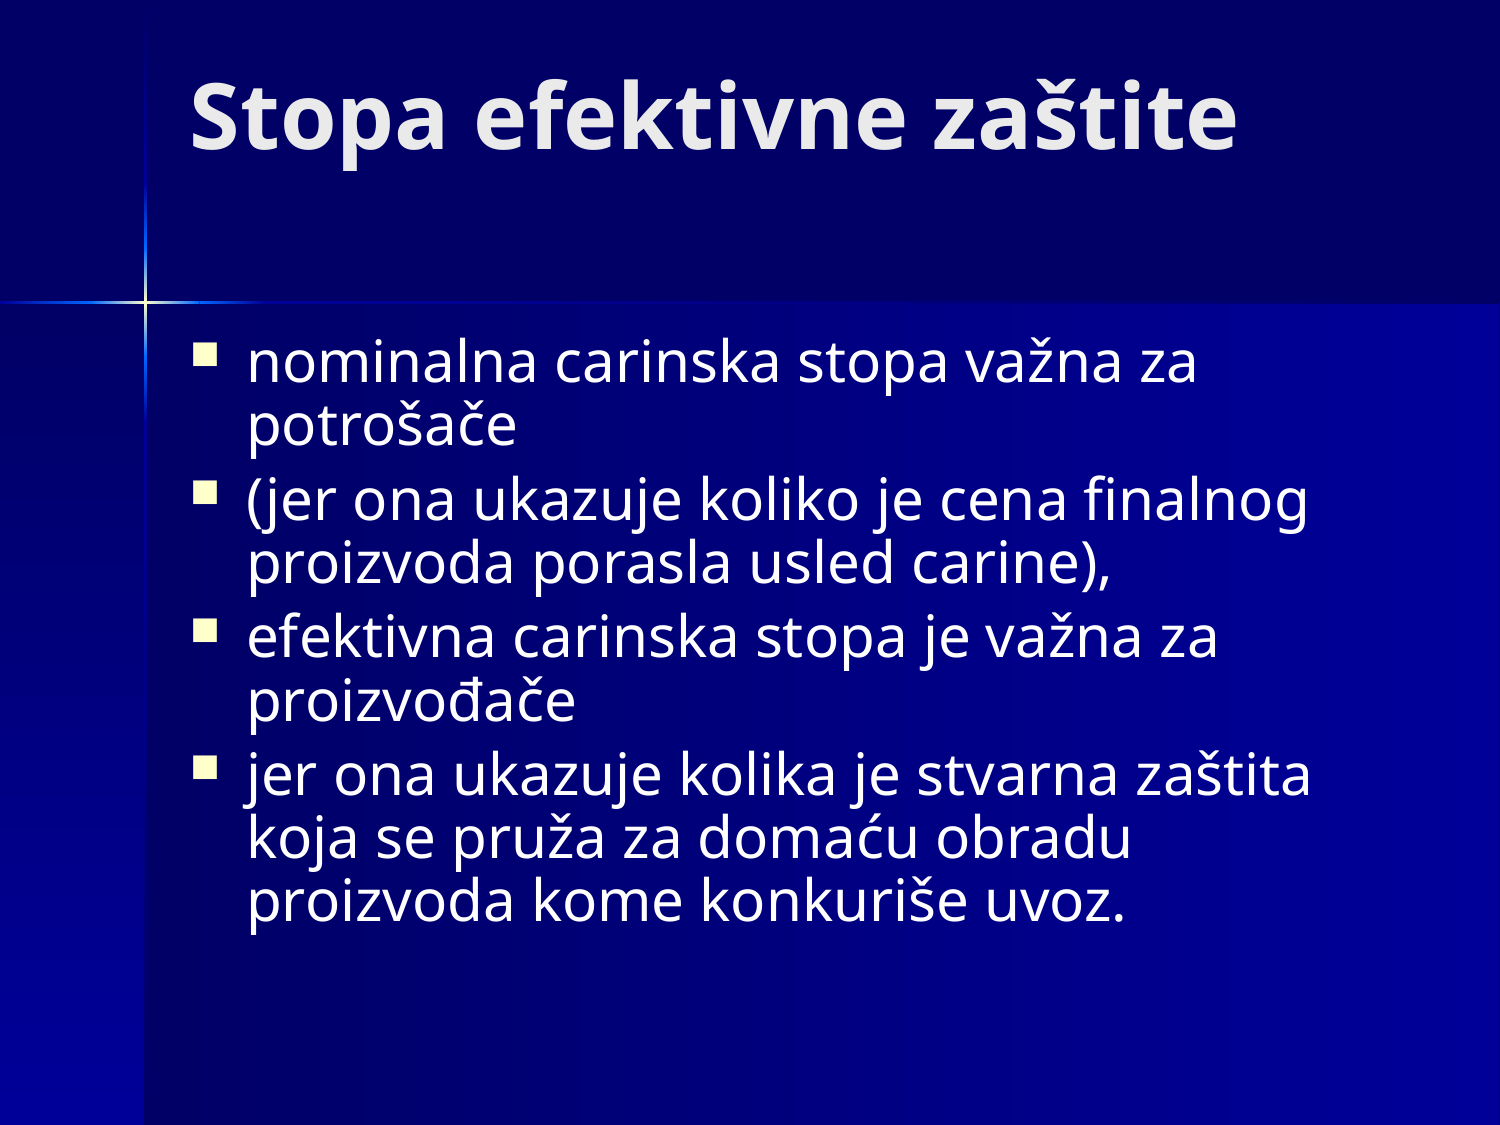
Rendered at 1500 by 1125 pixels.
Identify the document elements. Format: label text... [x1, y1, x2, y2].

list nominalna carinska stopa važna za potrošače (jer ona ukazuje koliko je cena finalnog proizvoda porasla usled carine), efektivna carinska stopa je važna za proizvođače jer ona ukazuje kolika je stvarna zaštita koja se pruža za domaću obradu proizvoda kome konkuriše uvoz. [174, 324, 1413, 1001]
title Stopa efektivne zaštite [174, 49, 1413, 286]
